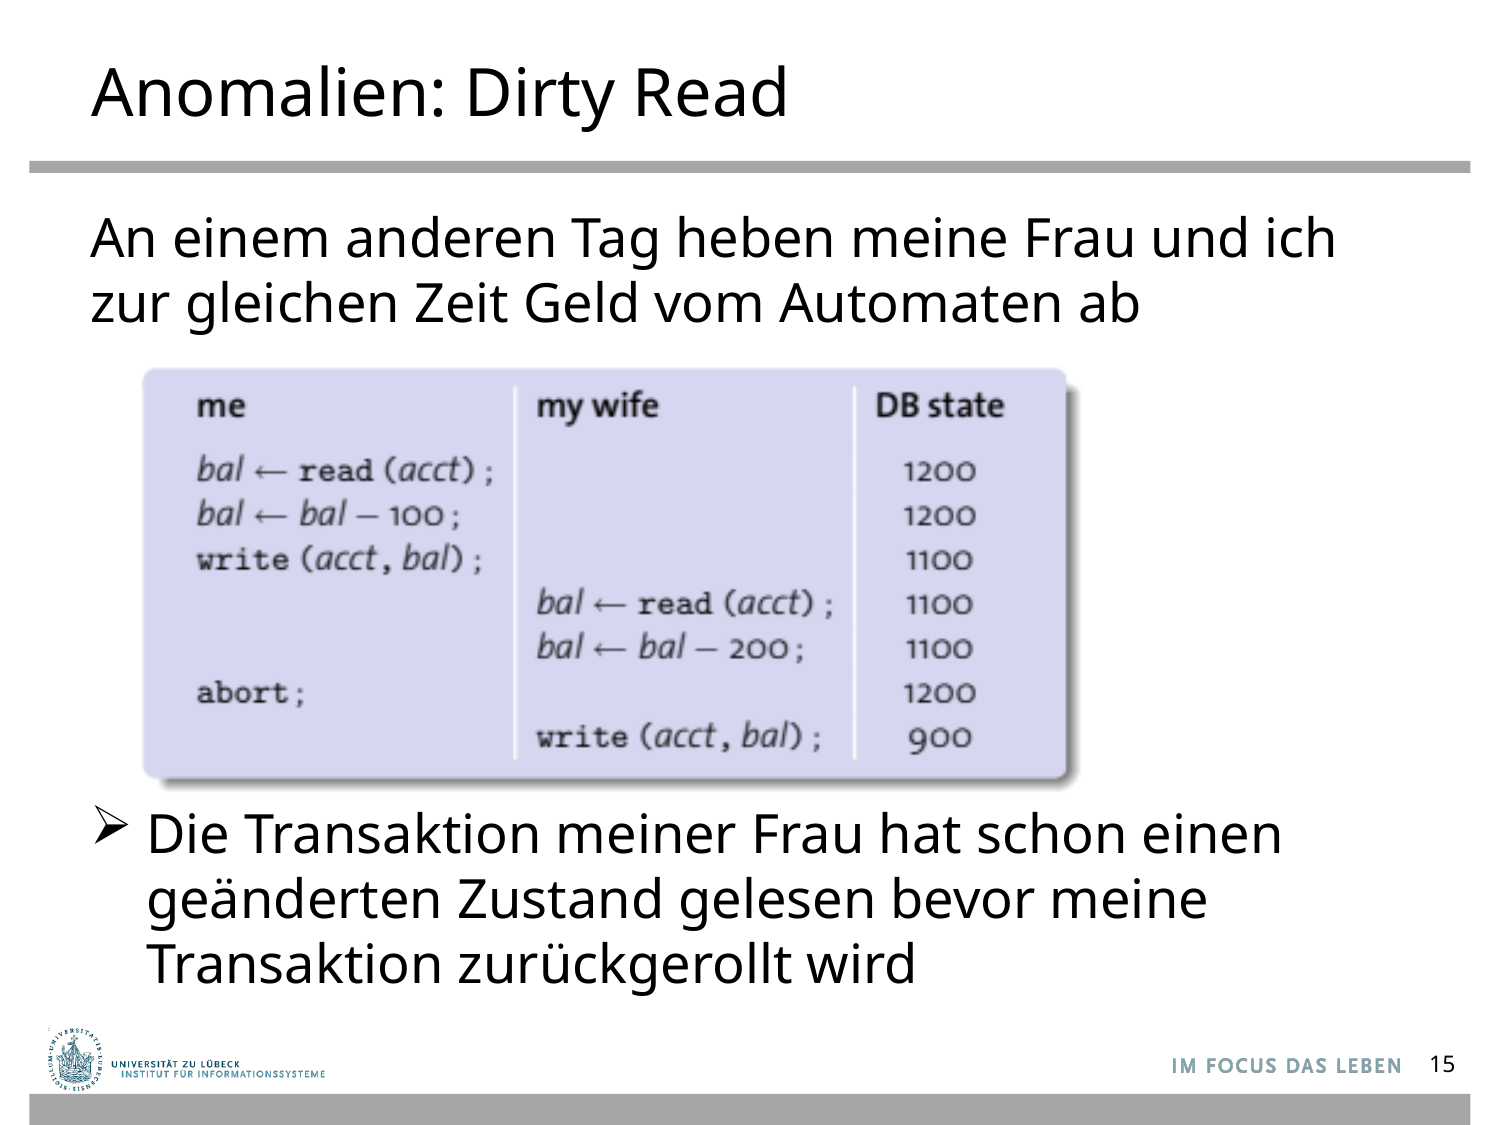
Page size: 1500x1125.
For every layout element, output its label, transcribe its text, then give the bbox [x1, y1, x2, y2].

title Anomalien: Dirty Read [76, 42, 1427, 126]
picture [135, 361, 1091, 799]
slide_number 15 [1305, 1050, 1471, 1083]
picture [1173, 1058, 1305, 1073]
list An einem anderen Tag heben meine Frau und ich zur gleichen Zeit Geld vom Automaten ab Die Transaktion meiner Frau hat schon einen geänderten Zustand gelesen bevor meine Transaktion zurückgerollt wird [75, 196, 1425, 1012]
